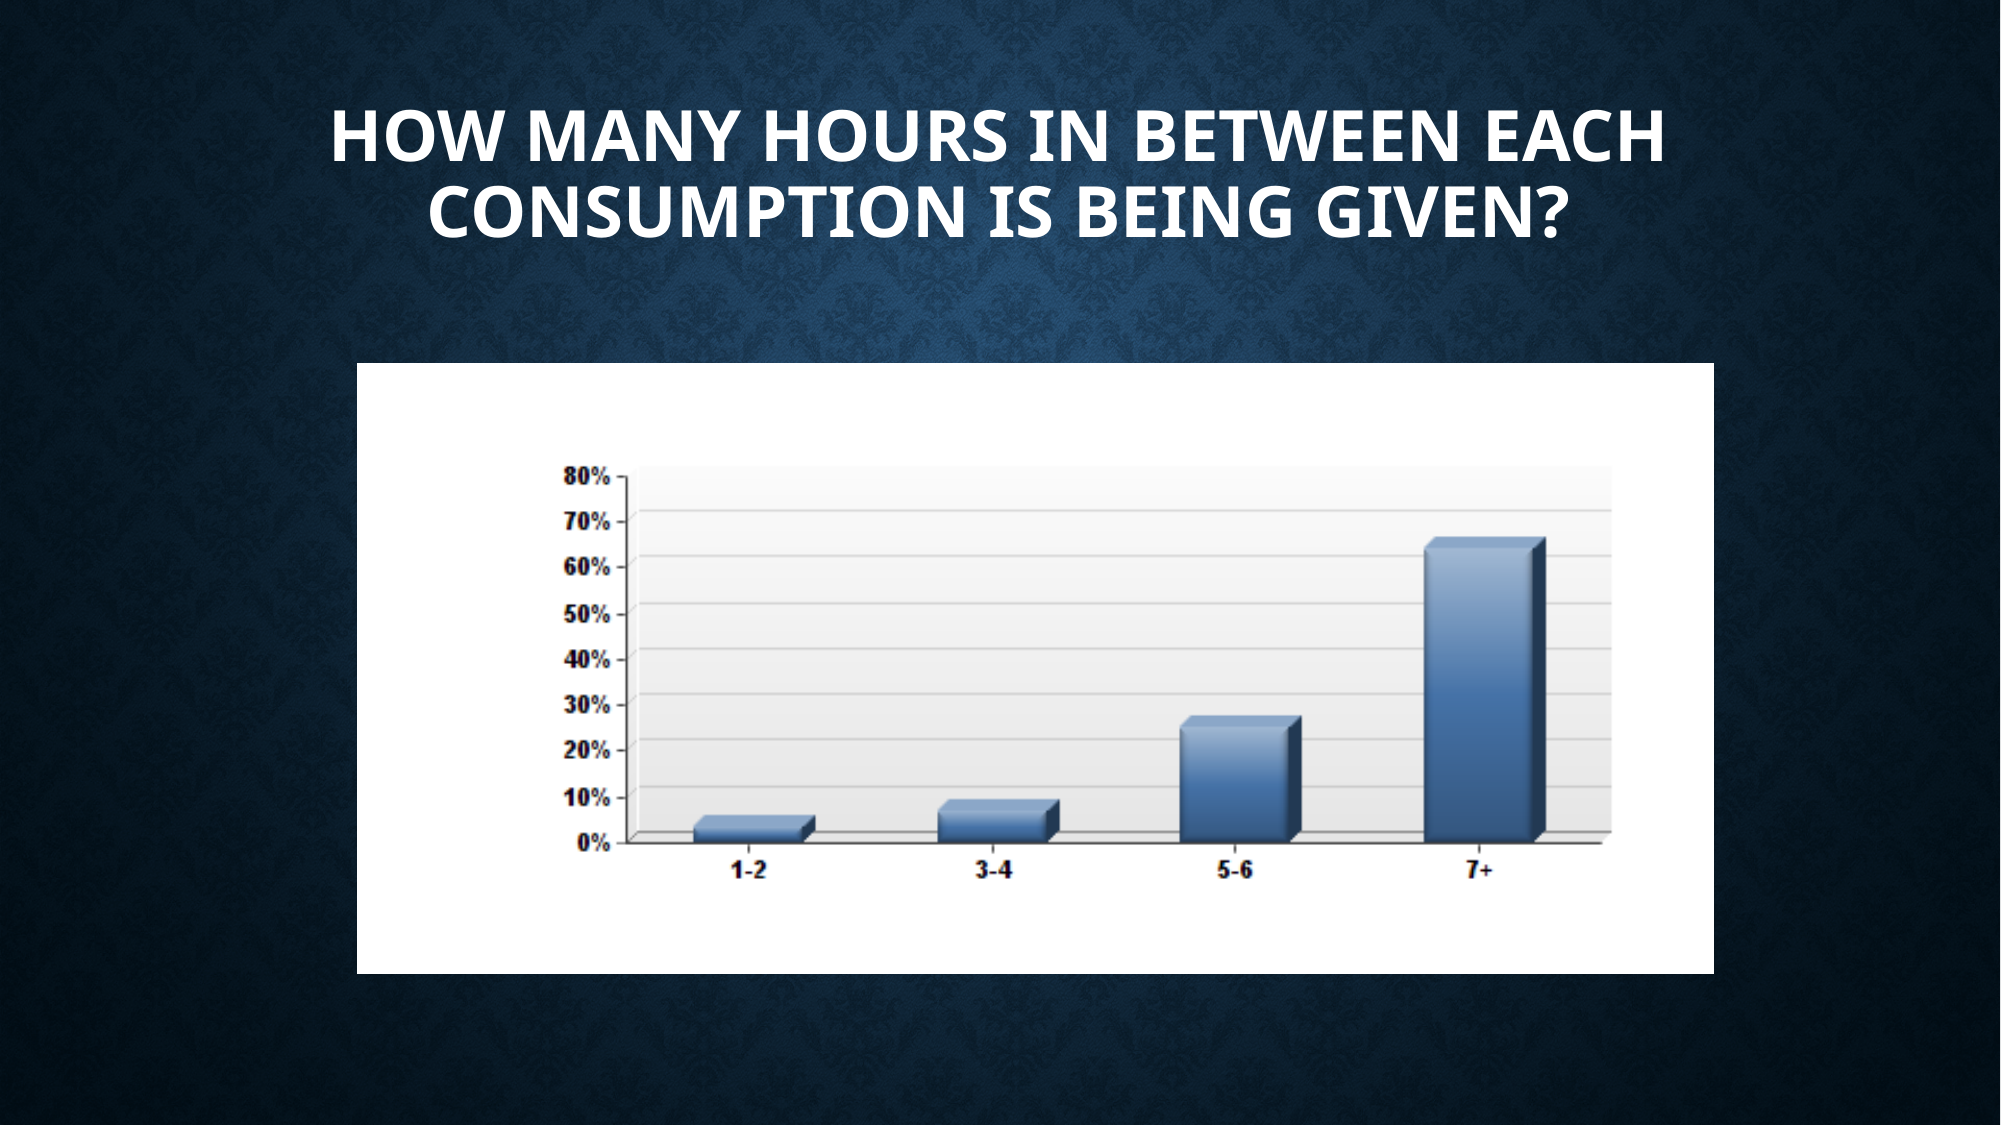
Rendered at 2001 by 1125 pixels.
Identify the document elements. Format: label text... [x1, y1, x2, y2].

title How many hours in between each consumption is being given? [149, 99, 1849, 318]
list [356, 362, 1714, 974]
